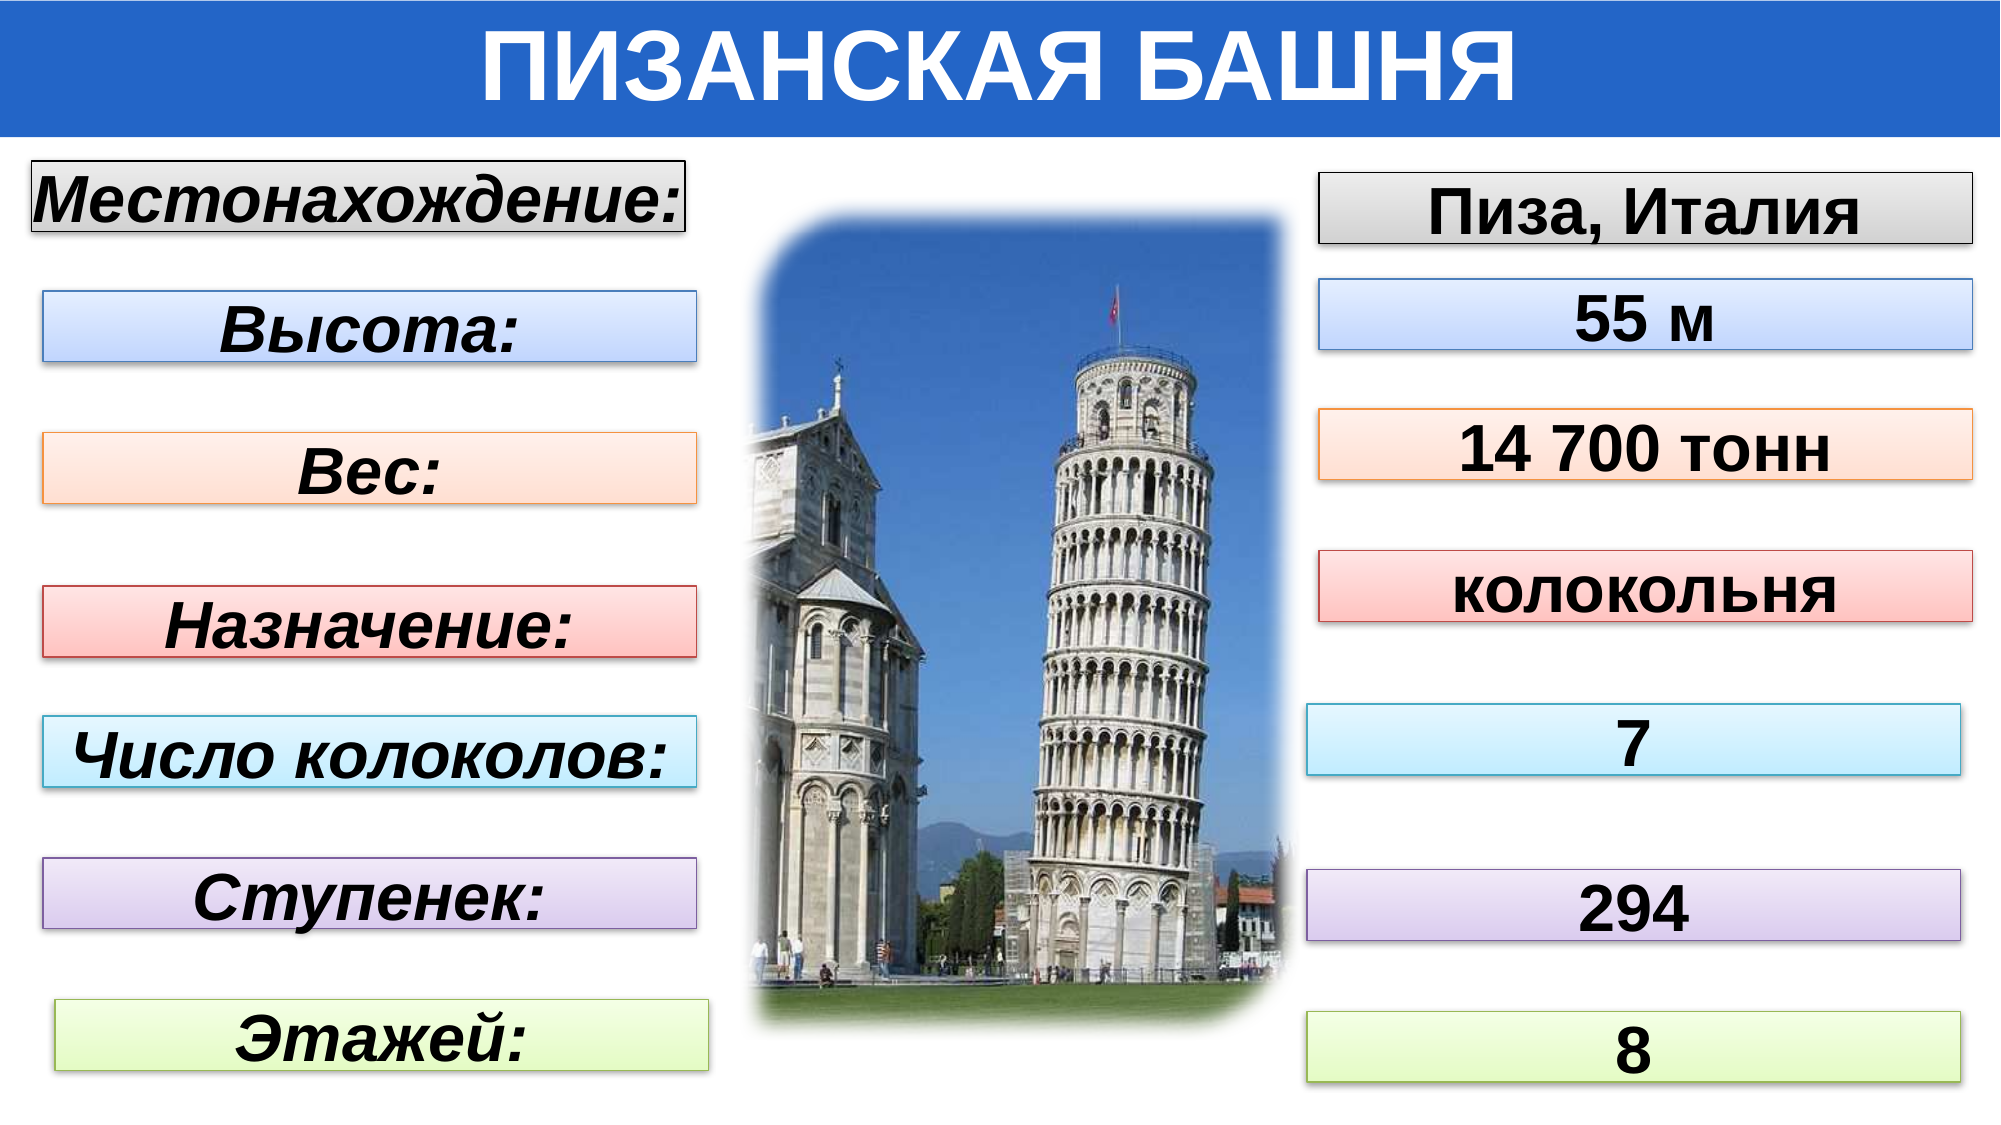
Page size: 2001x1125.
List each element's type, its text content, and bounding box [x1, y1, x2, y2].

text_box Пиза, Италия [1318, 172, 1973, 244]
text_box 7 [1306, 703, 1961, 776]
text_box Ступенек: [42, 857, 697, 929]
text_box Местонахождение: [31, 160, 686, 232]
text_box колокольня [1318, 550, 1973, 622]
text_box 14 700 тонн [1318, 408, 1973, 480]
text_box 55 м [1318, 278, 1973, 350]
text_box ПИЗАНСКАЯ БАШНЯ [0, 0, 2000, 138]
text_box 294 [1306, 869, 1961, 941]
text_box 8 [1306, 1011, 1961, 1083]
text_box Вес: [42, 432, 697, 504]
text_box Этажей: [54, 999, 709, 1071]
text_box Высота: [42, 290, 697, 362]
text_box Число колоколов: [42, 715, 697, 788]
picture [739, 195, 1301, 1041]
text_box Назначение: [42, 585, 697, 658]
